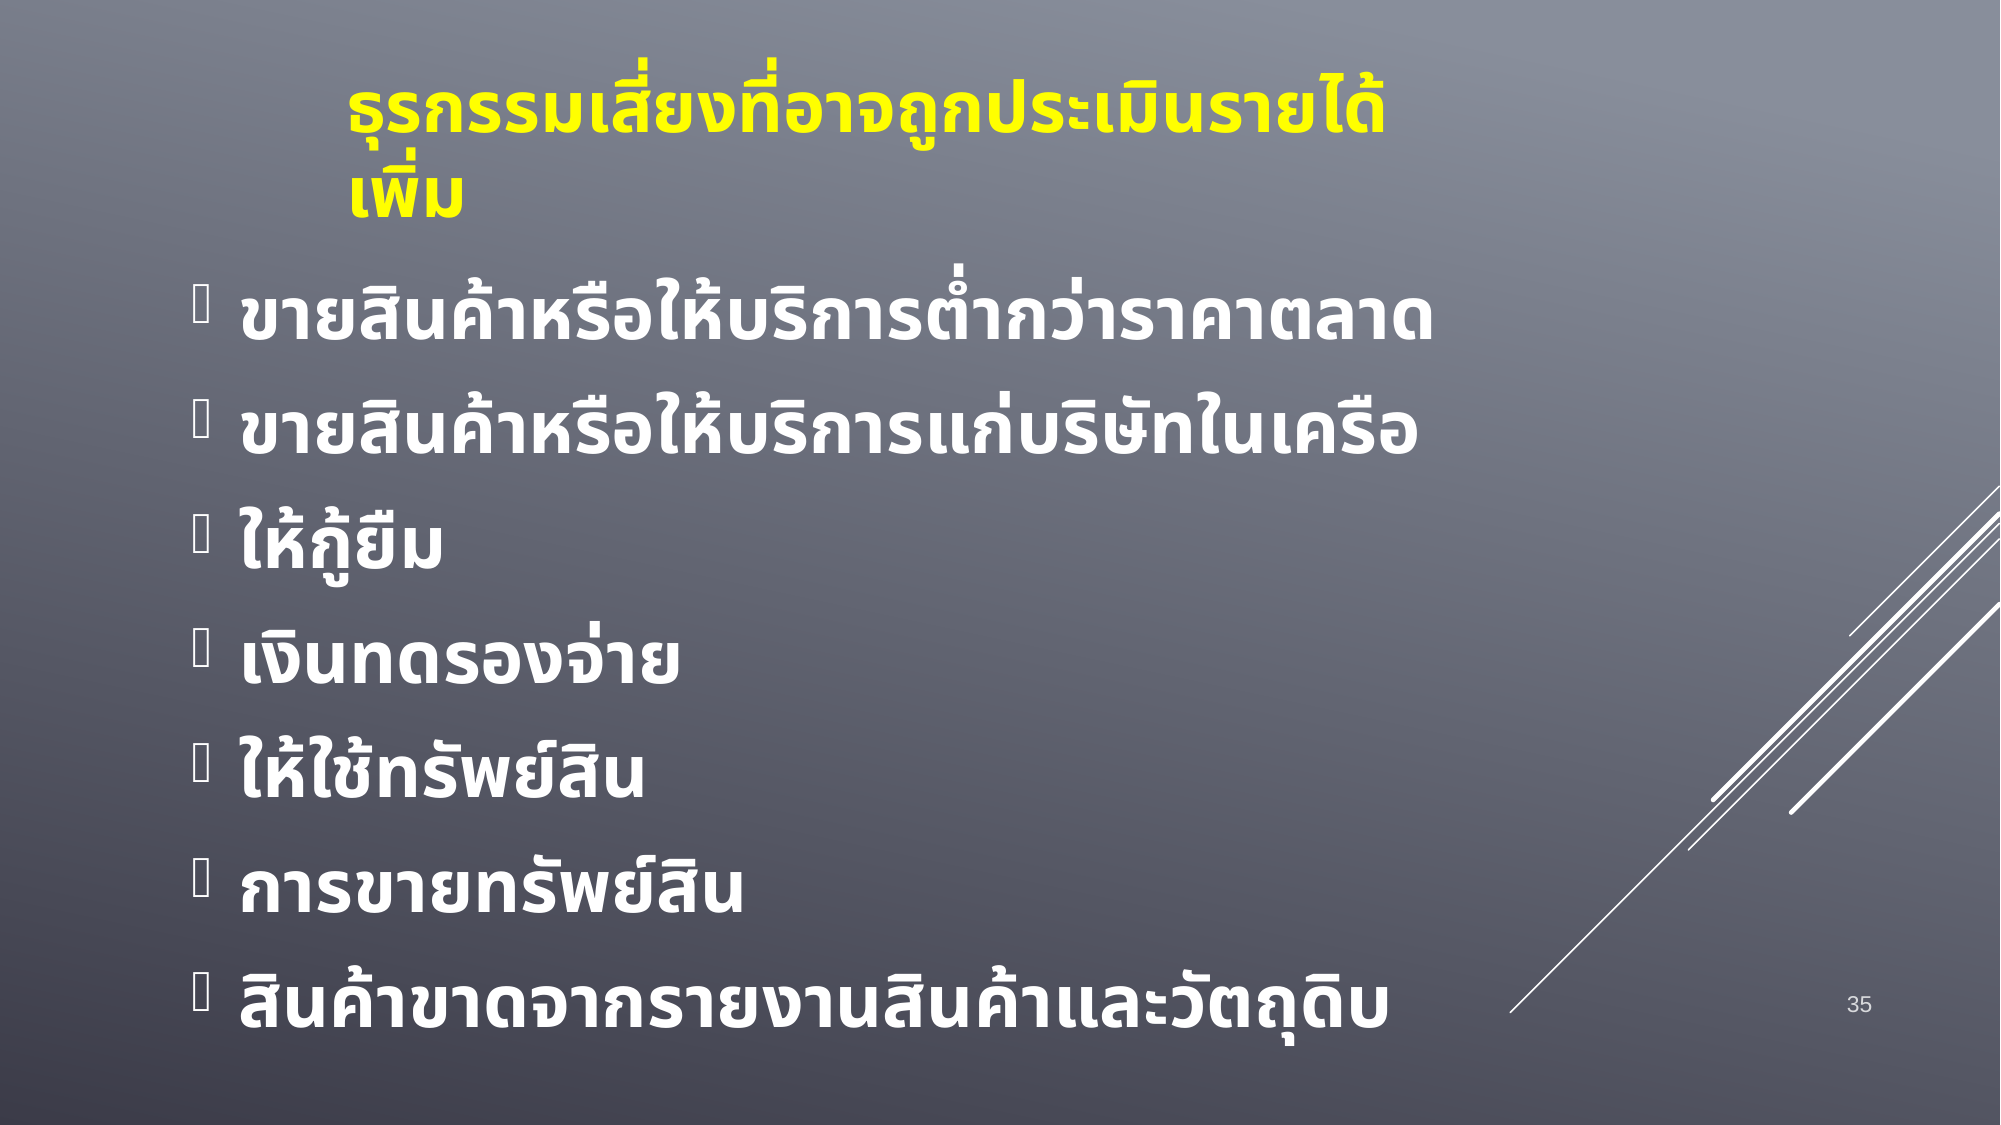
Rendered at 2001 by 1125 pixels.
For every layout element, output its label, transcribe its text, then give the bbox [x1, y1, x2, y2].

list ขายสินค้าหรือให้บริการต่ำกว่าราคาตลาด ขายสินค้าหรือให้บริการแก่บริษัทในเครือ ให้กู้ยืม เงินทดรองจ่าย ให้ใช้ทรัพย์สิน การขายทรัพย์สิน สินค้าขาดจากรายงานสินค้าและวัตถุดิบ [176, 261, 1577, 1047]
title ธุรกรรมเสี่ยงที่อาจถูกประเมินรายได้เพิ่ม [324, 52, 1513, 240]
slide_number 35 [1700, 915, 1888, 1025]
